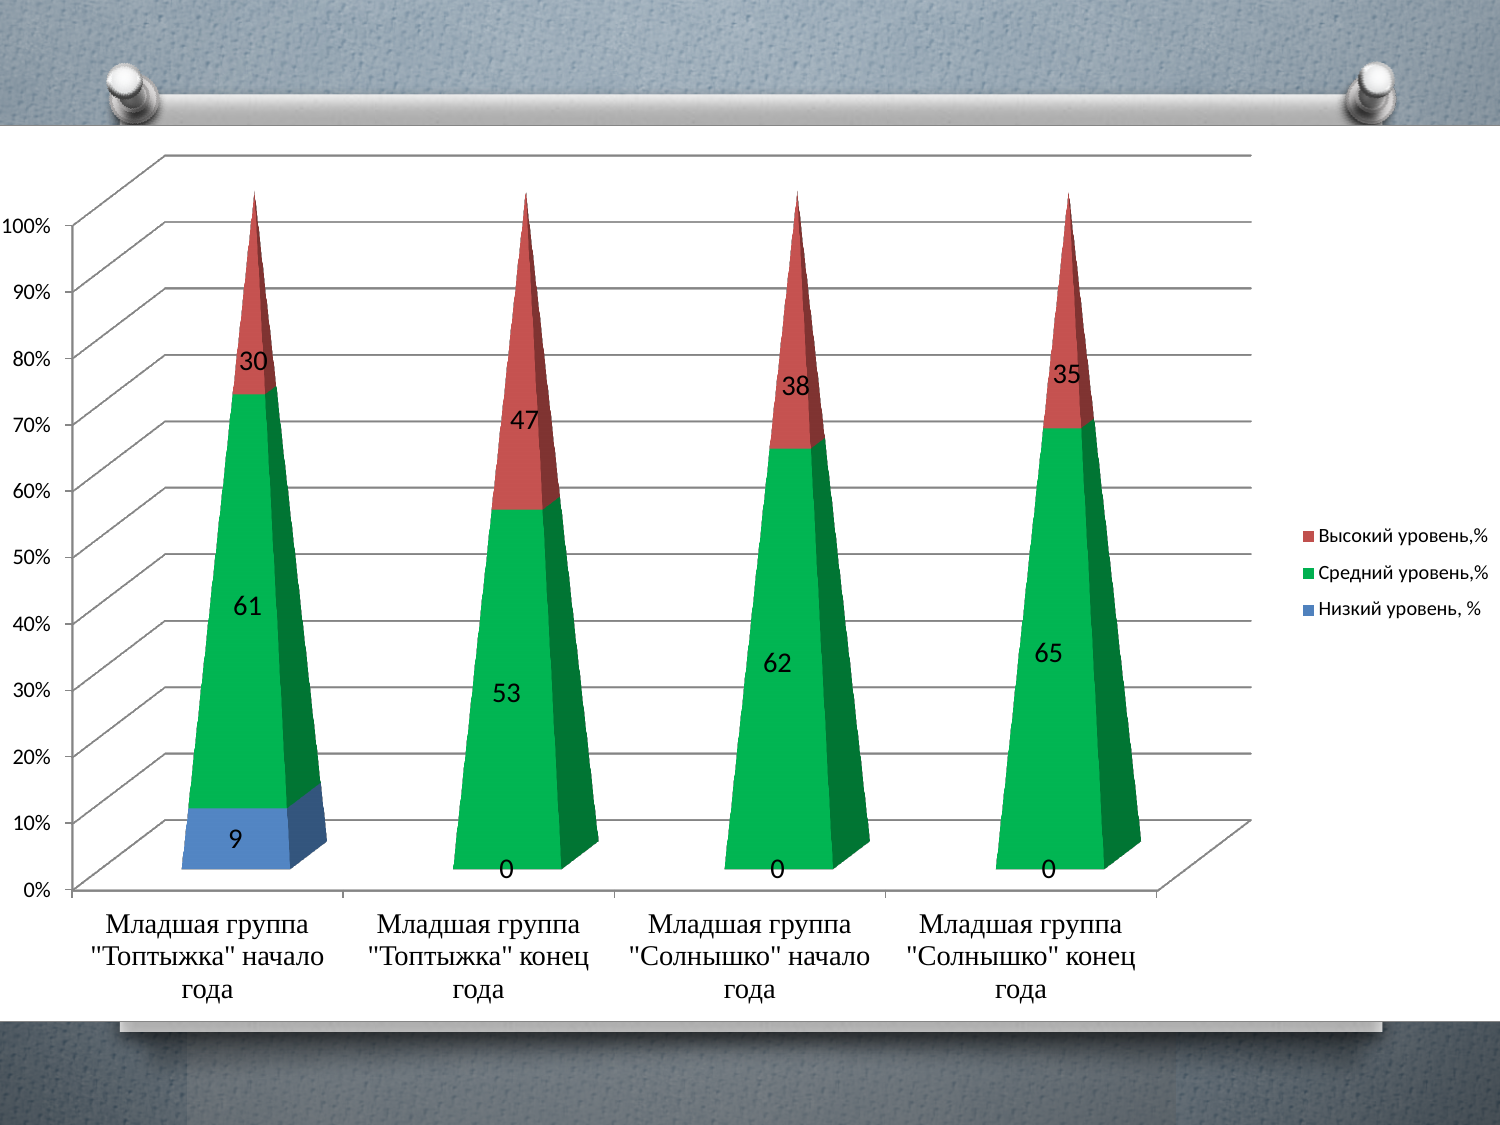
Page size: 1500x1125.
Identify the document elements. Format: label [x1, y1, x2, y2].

picture [1317, 35, 1439, 125]
text_box [0, 125, 1500, 1047]
picture [75, 29, 198, 125]
